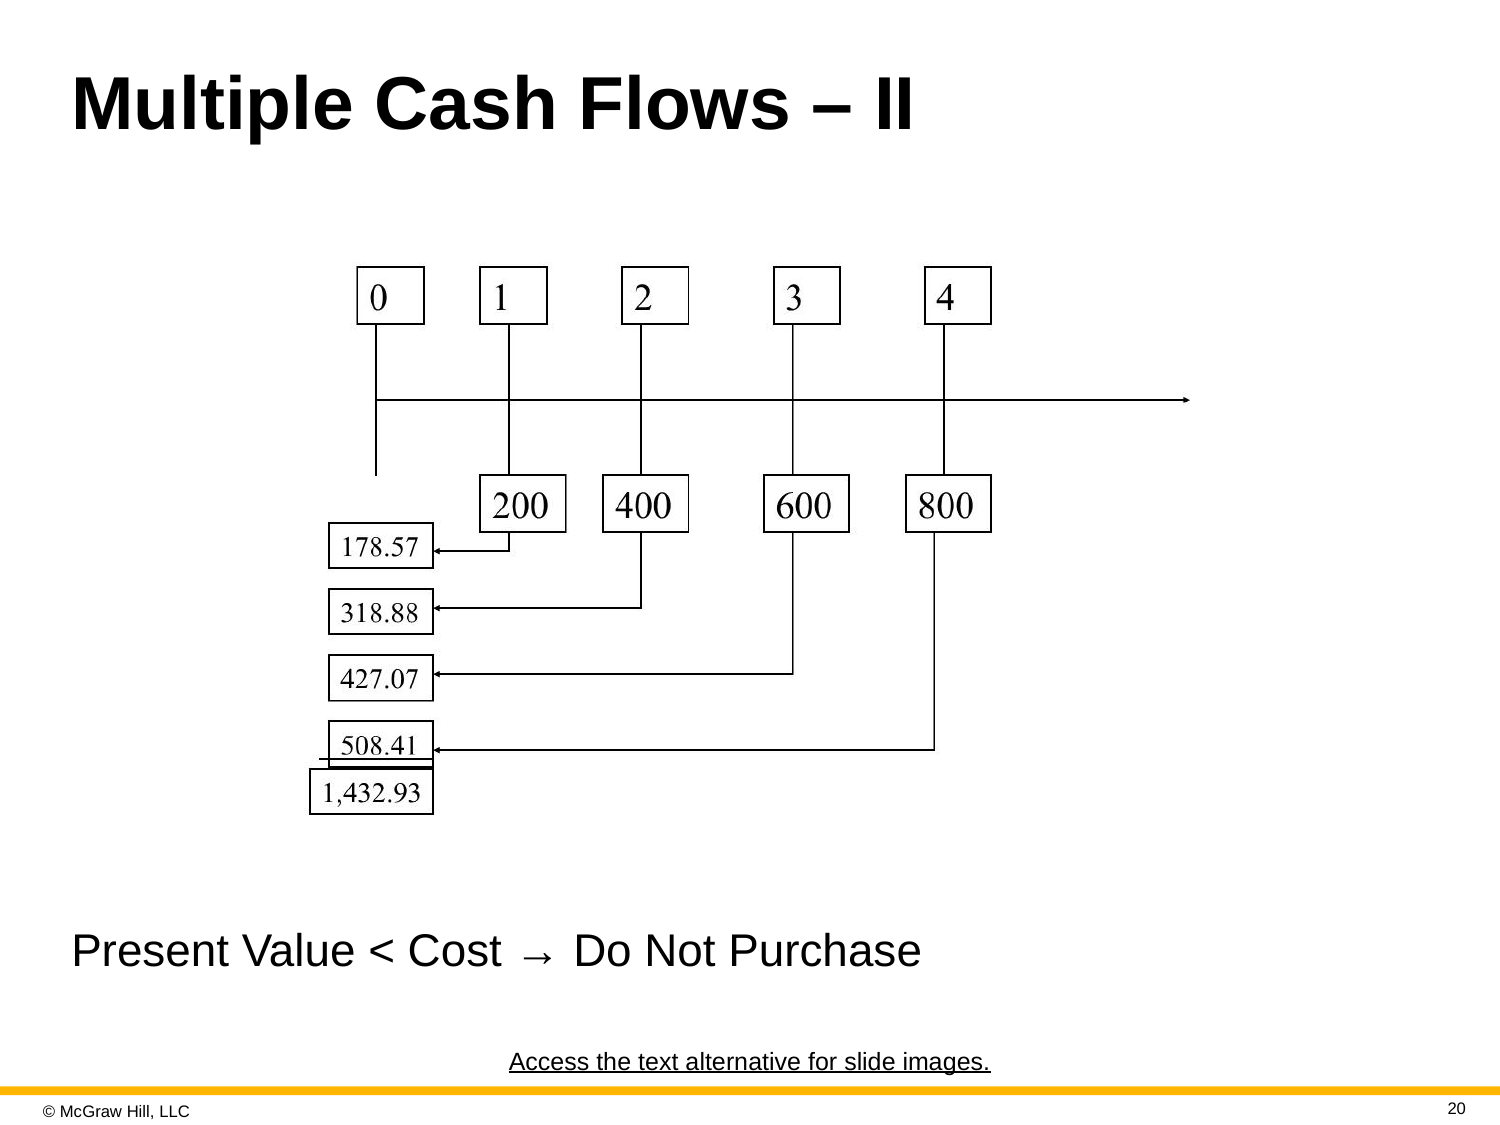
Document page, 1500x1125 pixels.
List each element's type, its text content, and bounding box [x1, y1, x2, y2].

title Multiple Cash Flows – II [56, 38, 1444, 173]
picture [304, 262, 1196, 825]
list Present Value < Cost → Do Not Purchase [56, 913, 1444, 984]
slide_number 20 [1415, 1094, 1474, 1122]
list Access the text alternative for slide images. [480, 1038, 1020, 1082]
